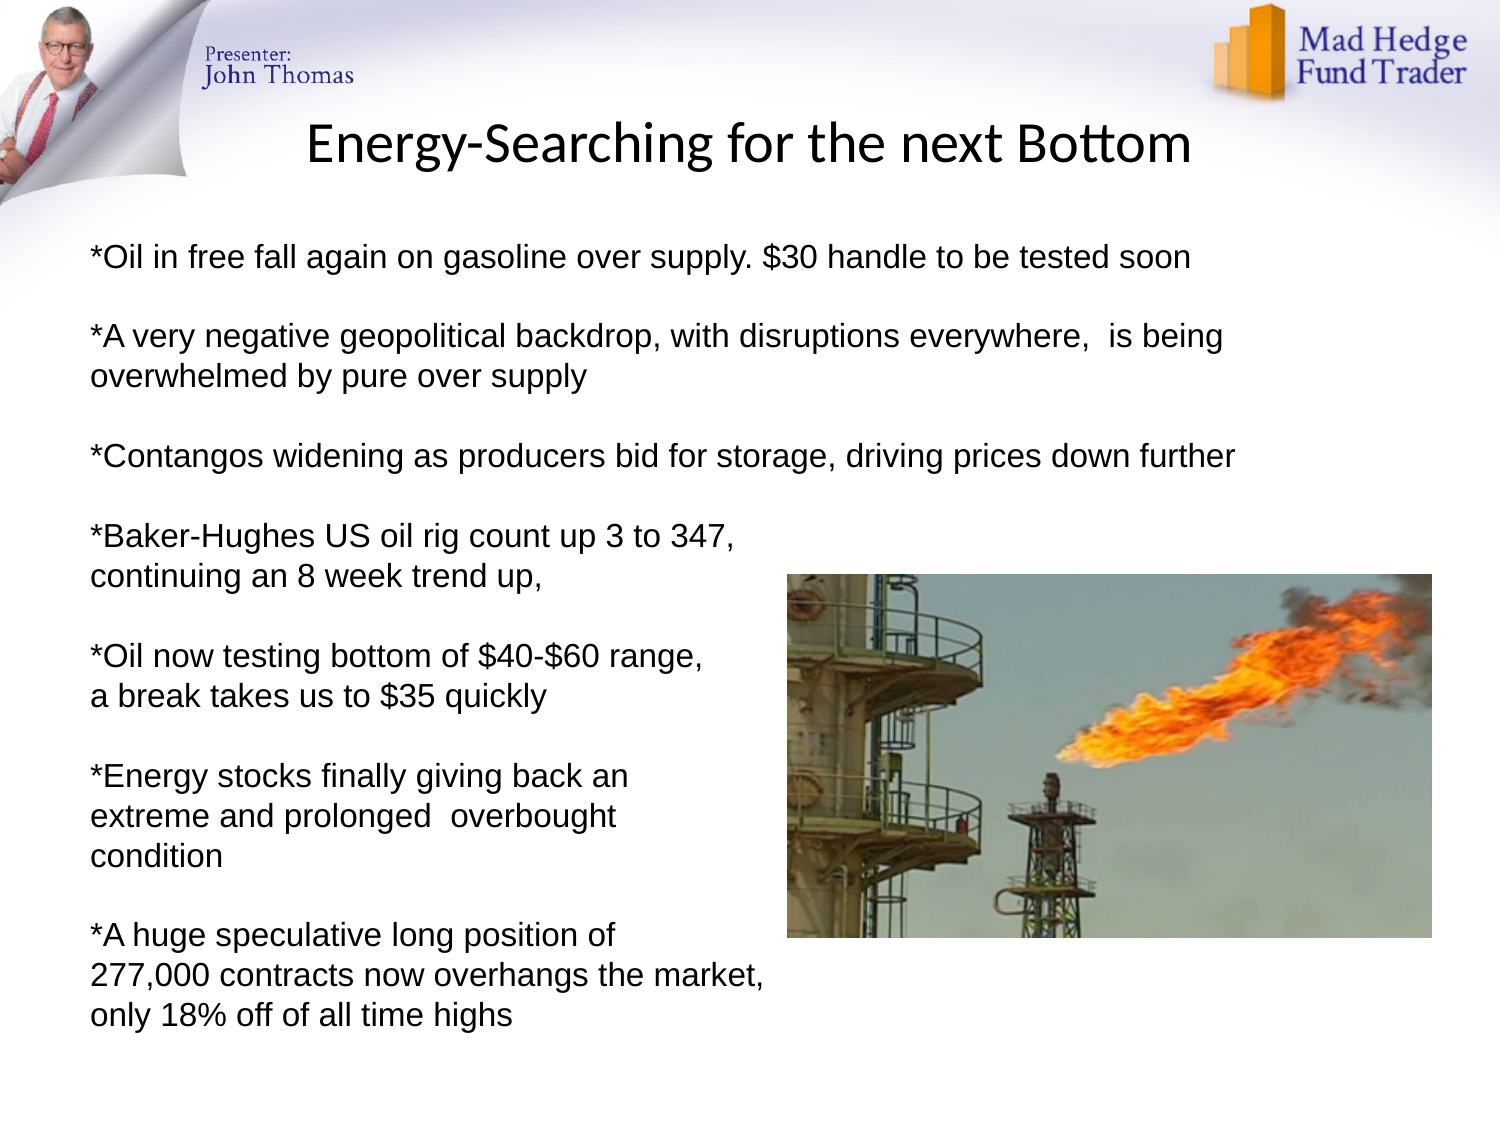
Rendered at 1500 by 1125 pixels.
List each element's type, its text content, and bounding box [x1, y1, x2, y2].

text_box *Oil in free fall again on gasoline over supply. $30 handle to be tested soon *A very negative geopolitical backdrop, with disruptions everywhere, is being overwhelmed by pure over supply *Contangos widening as producers bid for storage, driving prices down further *Baker-Hughes US oil rig count up 3 to 347, continuing an 8 week trend up, *Oil now testing bottom of $40-$60 range, a break takes us to $35 quickly *Energy stocks finally giving back an extreme and prolonged overbought condition *A huge speculative long position of 277,000 contracts now overhangs the market, only 18% off of all time highs [74, 187, 1413, 1125]
picture [787, 574, 1432, 938]
title Energy-Searching for the next Bottom [75, 45, 1425, 233]
picture [0, 0, 1500, 339]
